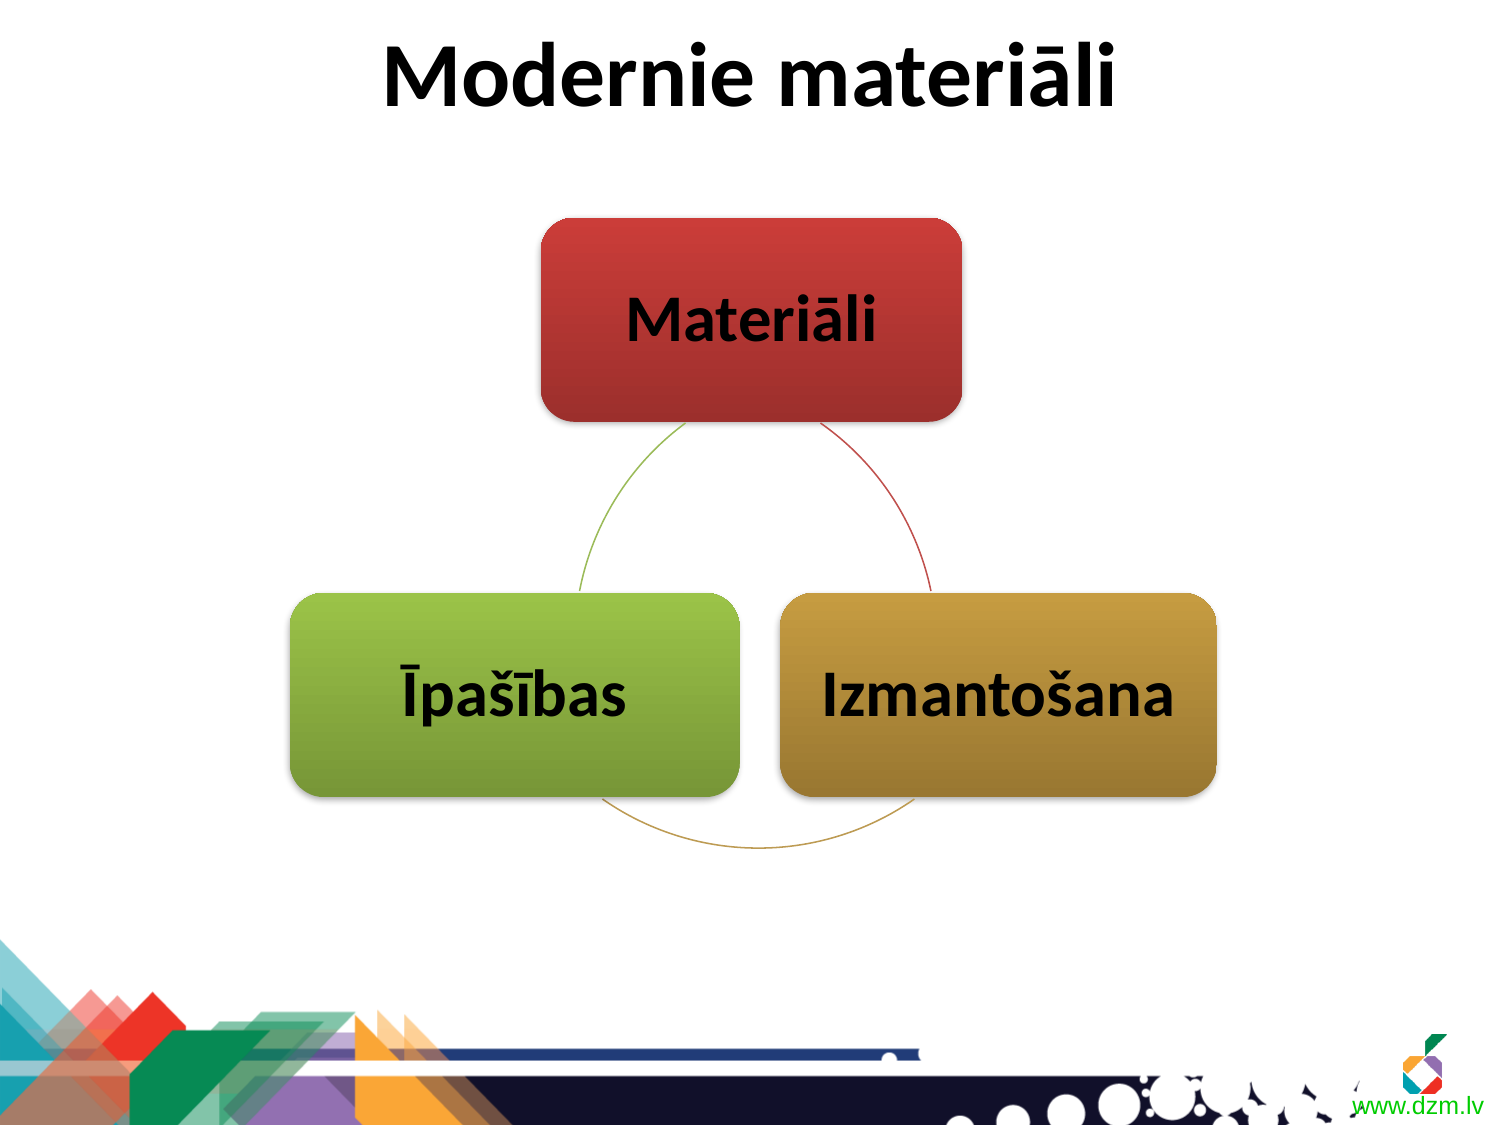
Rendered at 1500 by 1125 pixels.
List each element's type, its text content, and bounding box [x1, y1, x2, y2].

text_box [229, 207, 1270, 894]
picture [0, 760, 1500, 1125]
title Modernie materiāli [75, 7, 1425, 195]
